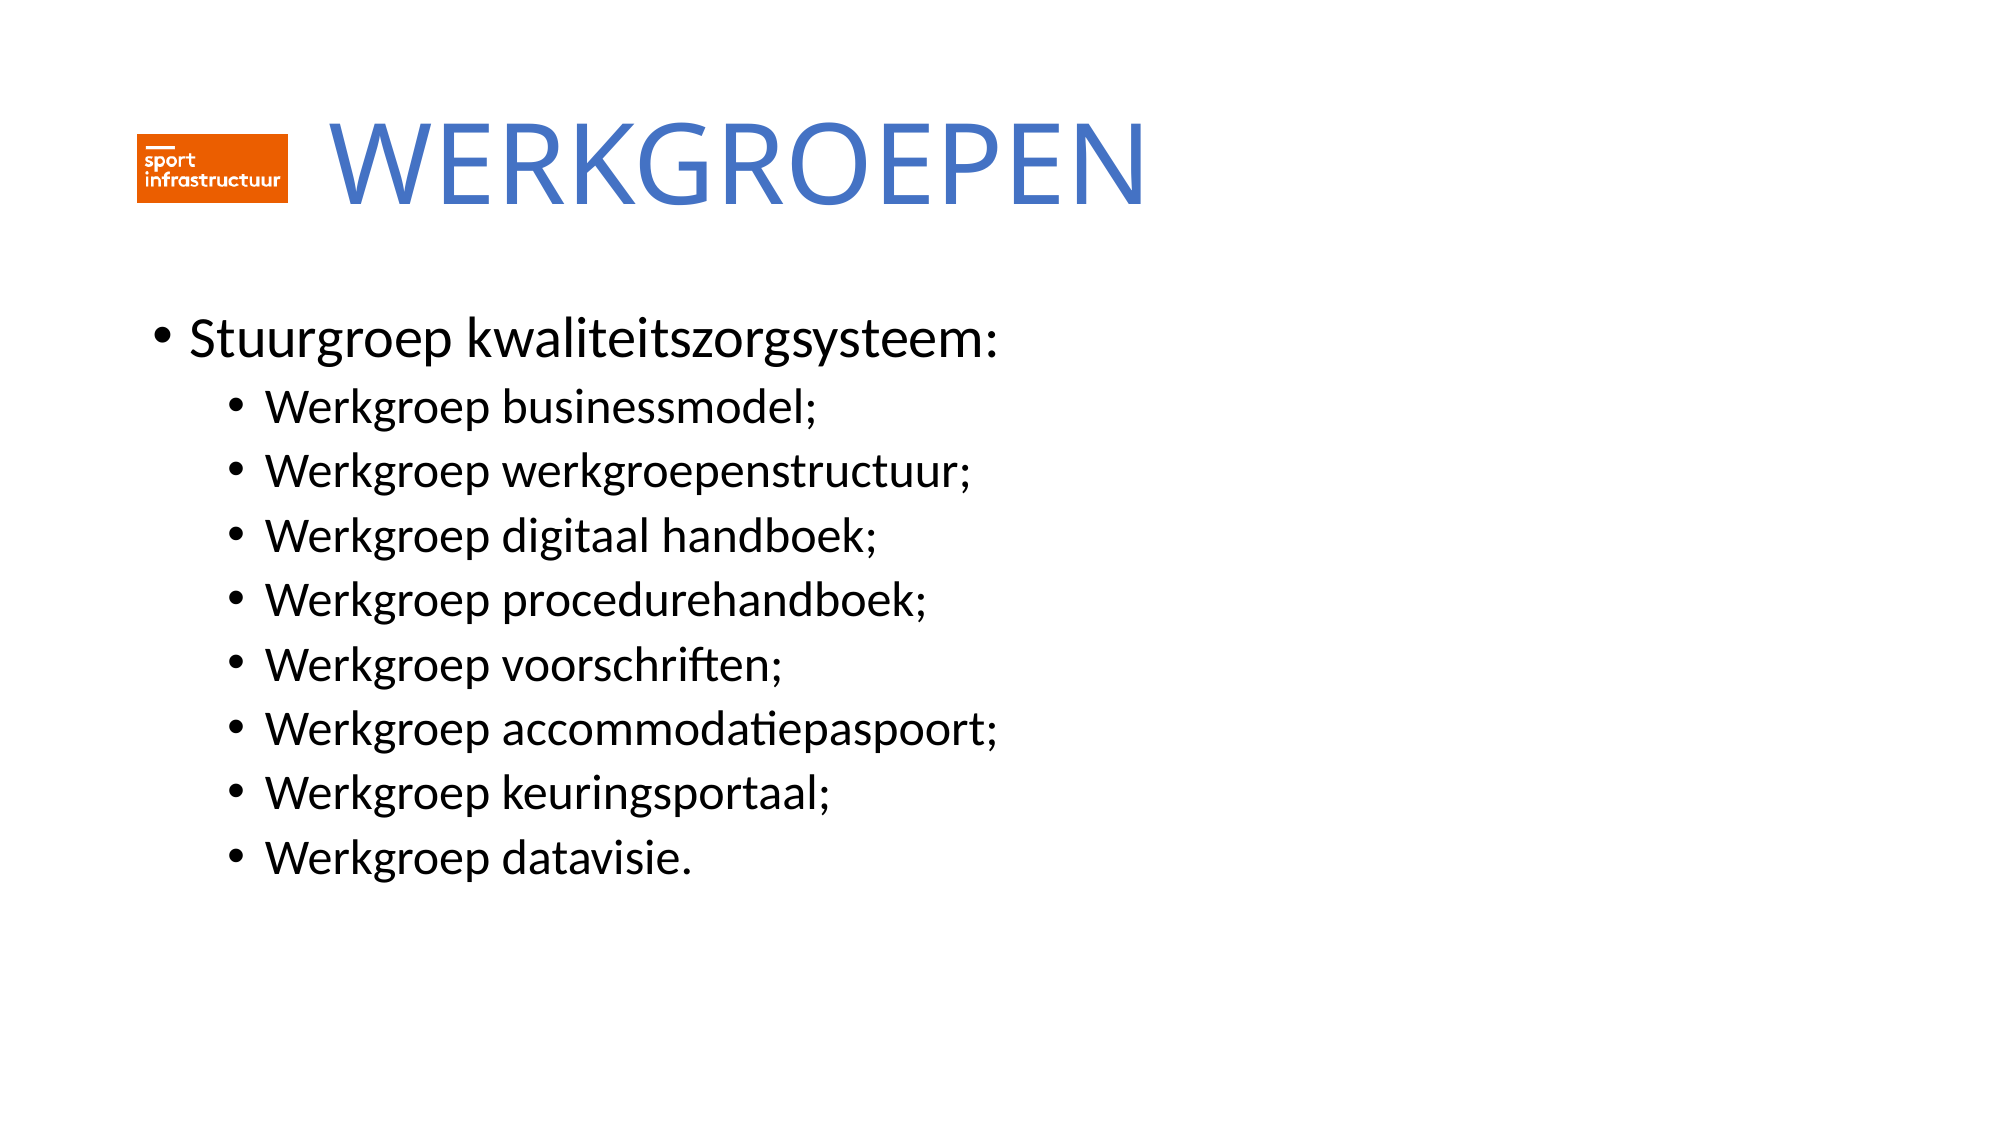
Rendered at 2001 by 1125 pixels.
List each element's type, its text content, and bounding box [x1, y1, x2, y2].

title WERKGROEPEN [313, 59, 1863, 278]
picture [137, 134, 288, 203]
list Stuurgroep kwaliteitszorgsysteem: Werkgroep businessmodel; Werkgroep werkgroepenstructuur; Werkgroep digitaal handboek; Werkgroep procedurehandboek; Werkgroep voorschriften; Werkgroep accommodatiepaspoort; Werkgroep keuringsportaal; Werkgroep datavisie. [137, 299, 1863, 1014]
